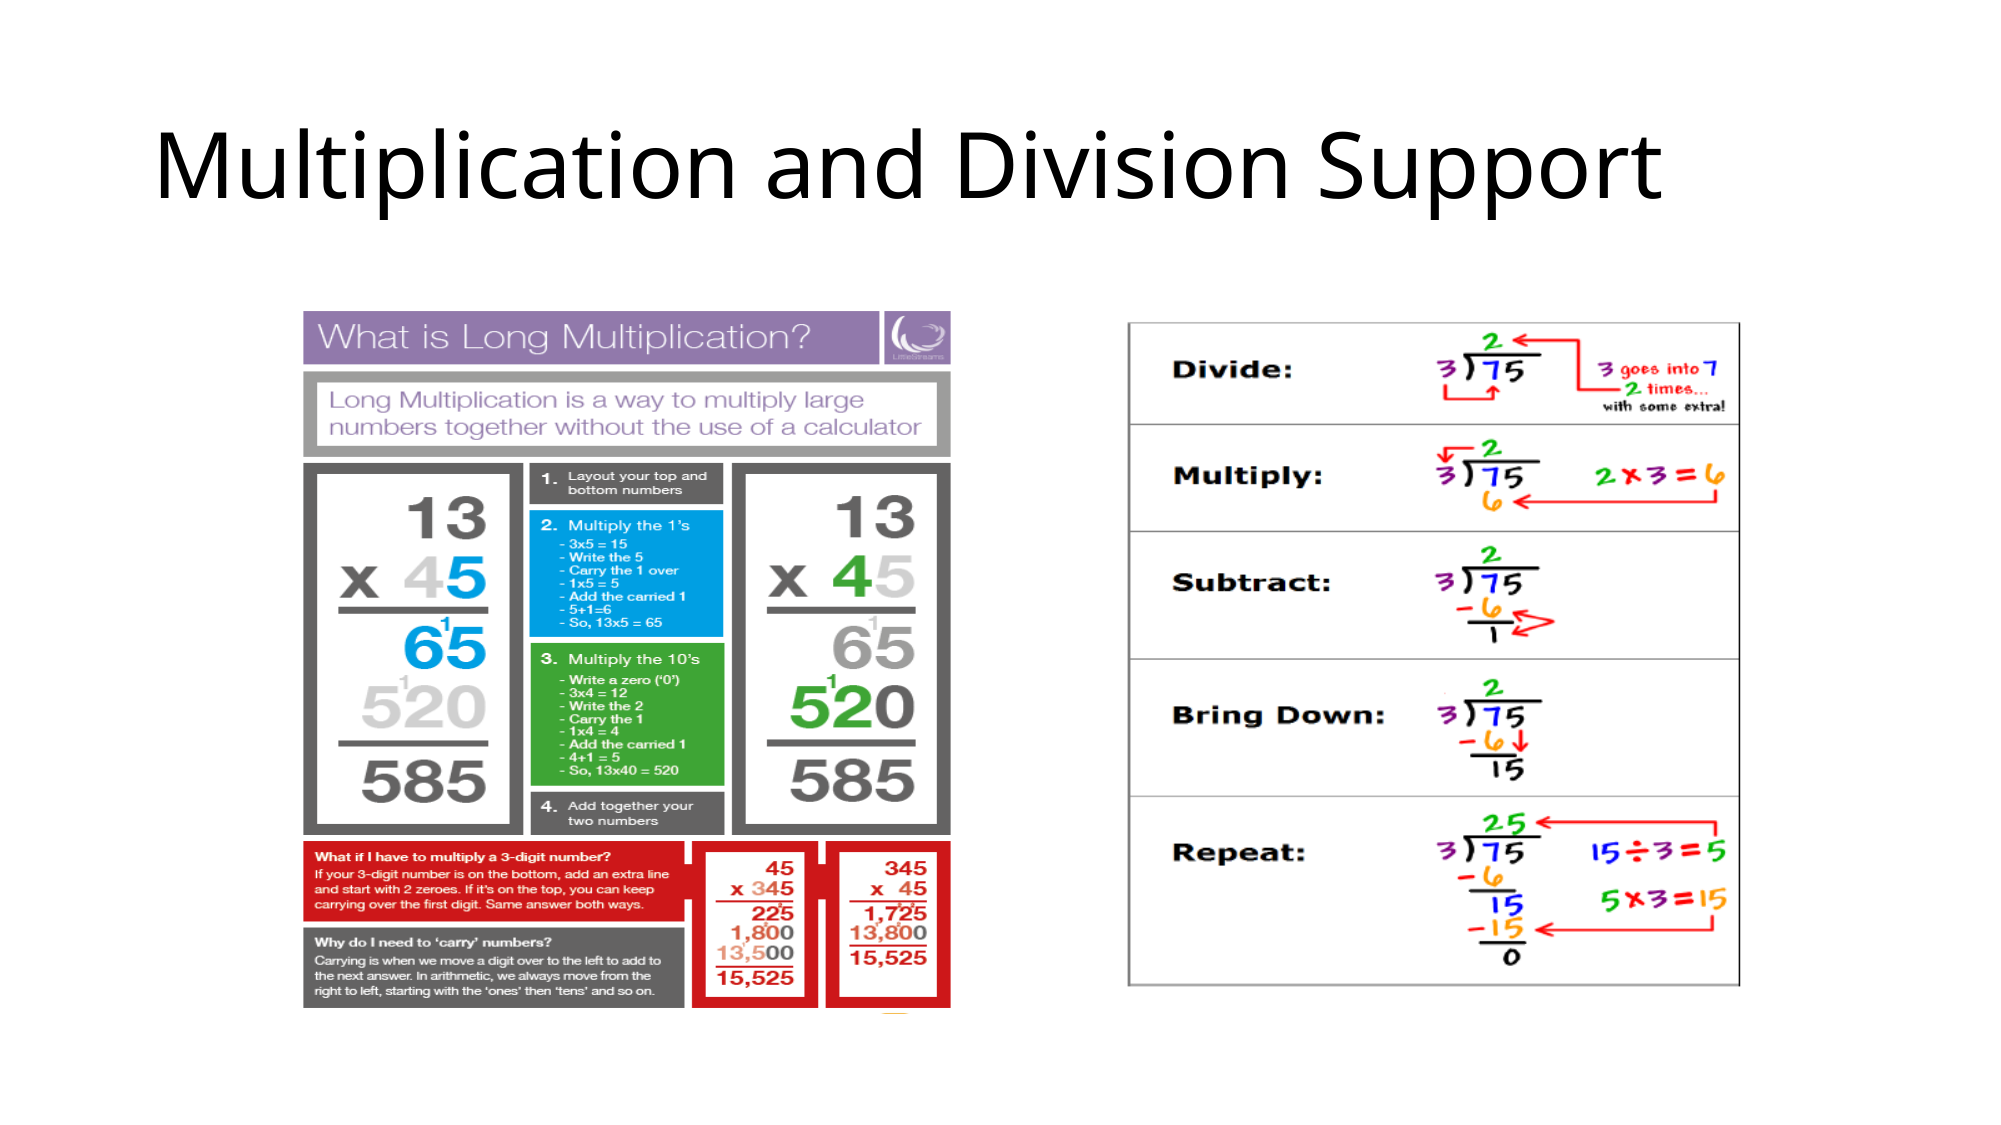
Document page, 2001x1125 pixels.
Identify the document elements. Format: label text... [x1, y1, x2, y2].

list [286, 299, 972, 1014]
title Multiplication and Division Support [137, 59, 1863, 278]
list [1120, 299, 1754, 1014]
